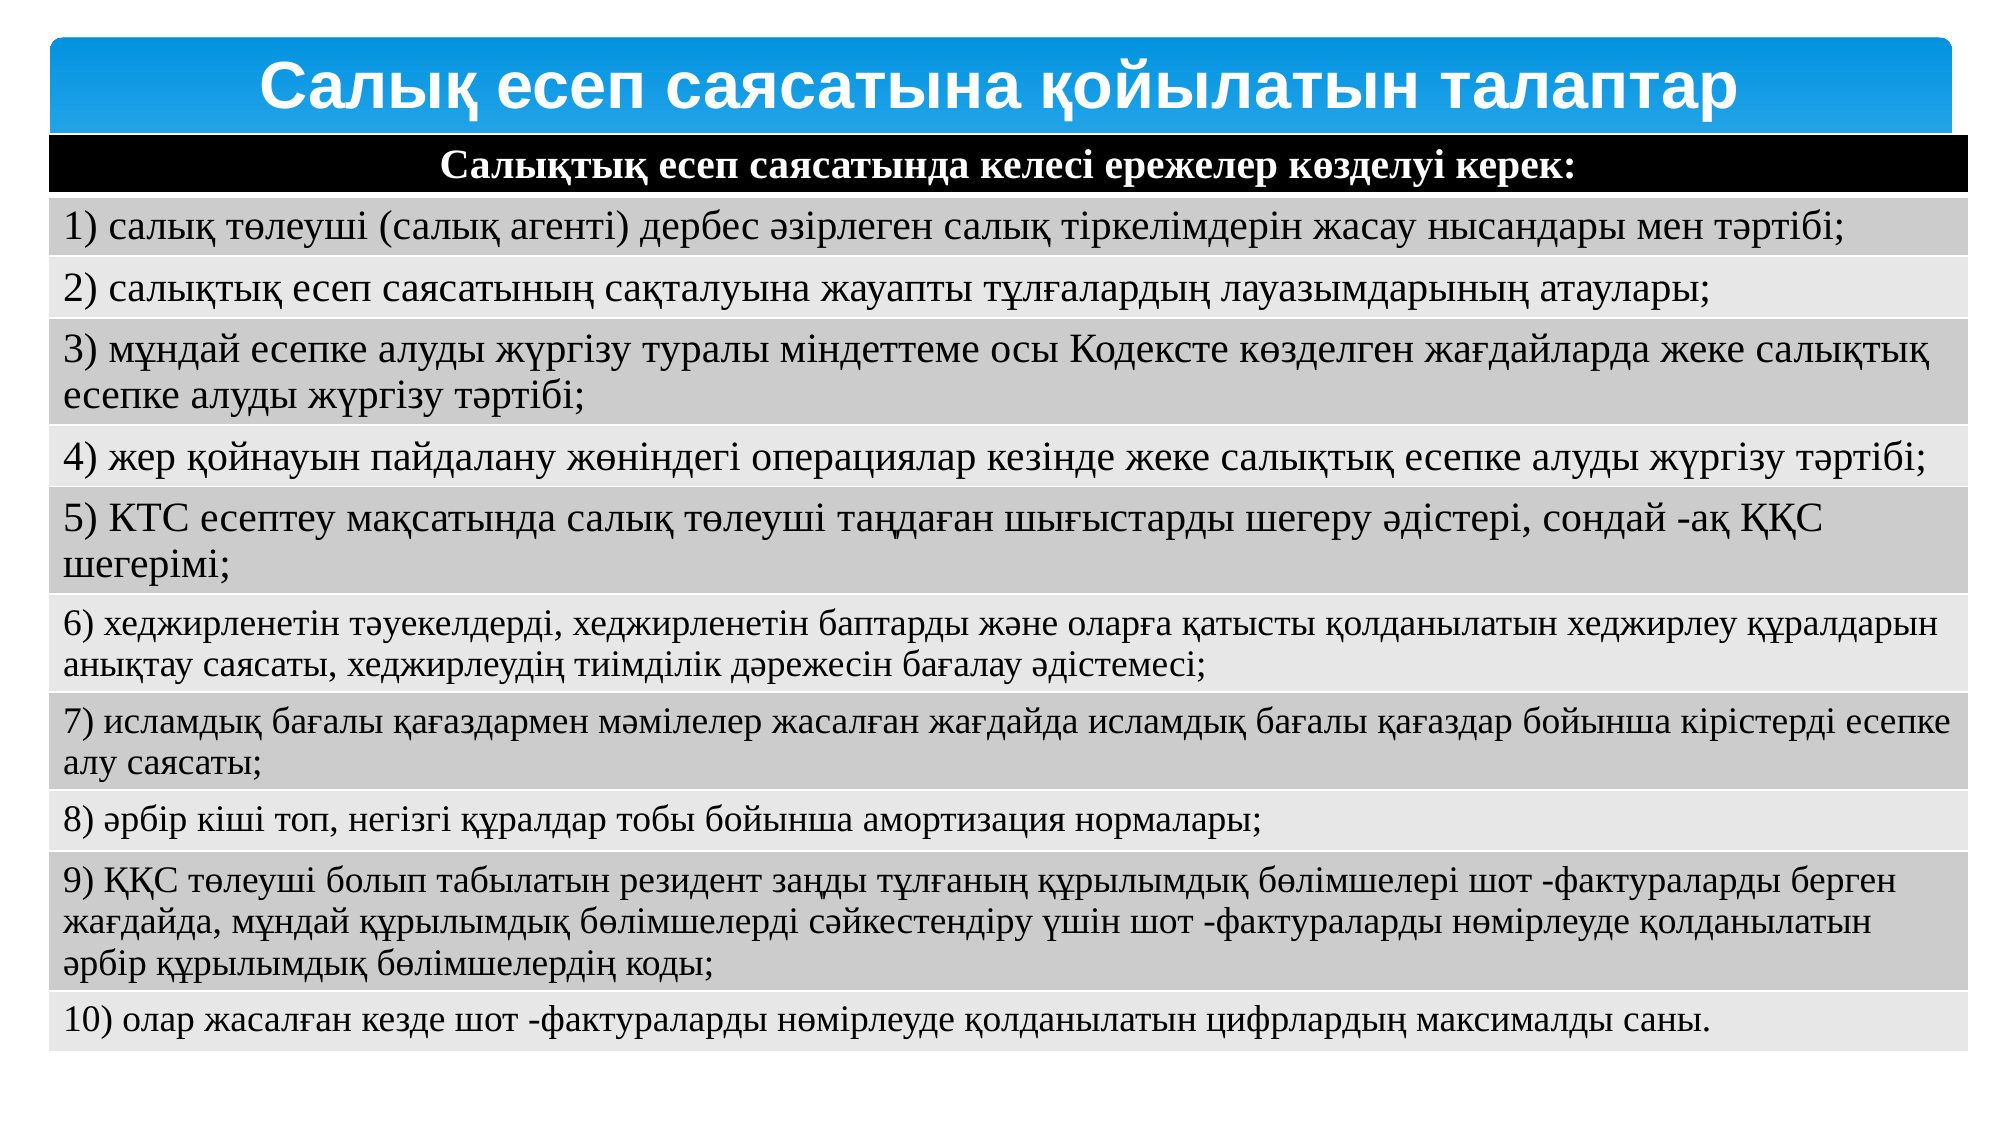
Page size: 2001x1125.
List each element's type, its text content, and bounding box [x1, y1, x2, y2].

table_cell 5) КТС есептеу мақсатында салық төлеуші ​​таңдаған шығыстарды шегеру әдістері, сондай -ақ ҚҚС шегерімі; [49, 487, 1968, 593]
table_cell 10) олар жасалған кезде шот -фактураларды нөмірлеуде қолданылатын цифрлардың максималды саны. [49, 992, 1968, 1051]
table_cell 3) мұндай есепке алуды жүргізу туралы міндеттеме осы Кодексте көзделген жағдайларда жеке салықтық есепке алуды жүргізу тәртібі; [49, 319, 1968, 424]
table_cell 2) салықтық есеп саясатының сақталуына жауапты тұлғалардың лауазымдарының атаулары; [49, 257, 1968, 317]
table_cell 9) ҚҚС төлеуші ​​болып табылатын резидент заңды тұлғаның құрылымдық бөлімшелері шот -фактураларды берген жағдайда, мұндай құрылымдық бөлімшелерді сәйкестендіру үшін шот -фактураларды нөмірлеуде қолданылатын әрбір құрылымдық бөлімшелердің коды; [49, 852, 1968, 990]
title Салық есеп саясатына қойылатын талаптар [137, 30, 1863, 133]
table_header Салықтық есеп саясатында келесі ережелер көзделуі керек: [49, 135, 1968, 192]
table_cell 4) жер қойнауын пайдалану жөніндегі операциялар кезінде жеке салықтық есепке алуды жүргізу тәртібі; [49, 426, 1968, 486]
table_cell 6) хеджирленетін тәуекелдерді, хеджирленетін баптарды және оларға қатысты қолданылатын хеджирлеу құралдарын анықтау саясаты, хеджирлеудің тиімділік дәрежесін бағалау әдістемесі; [49, 595, 1968, 691]
table_cell 8) әрбір кіші топ, негізгі құралдар тобы бойынша амортизация нормалары; [49, 791, 1968, 850]
table_cell 1) салық төлеуші ​​(салық агенті) дербес әзірлеген салық тіркелімдерін жасау нысандары мен тәртібі; [49, 198, 1968, 255]
table_cell 7) исламдық бағалы қағаздармен мәмілелер жасалған жағдайда исламдық бағалы қағаздар бойынша кірістерді есепке алу саясаты; [49, 693, 1968, 789]
